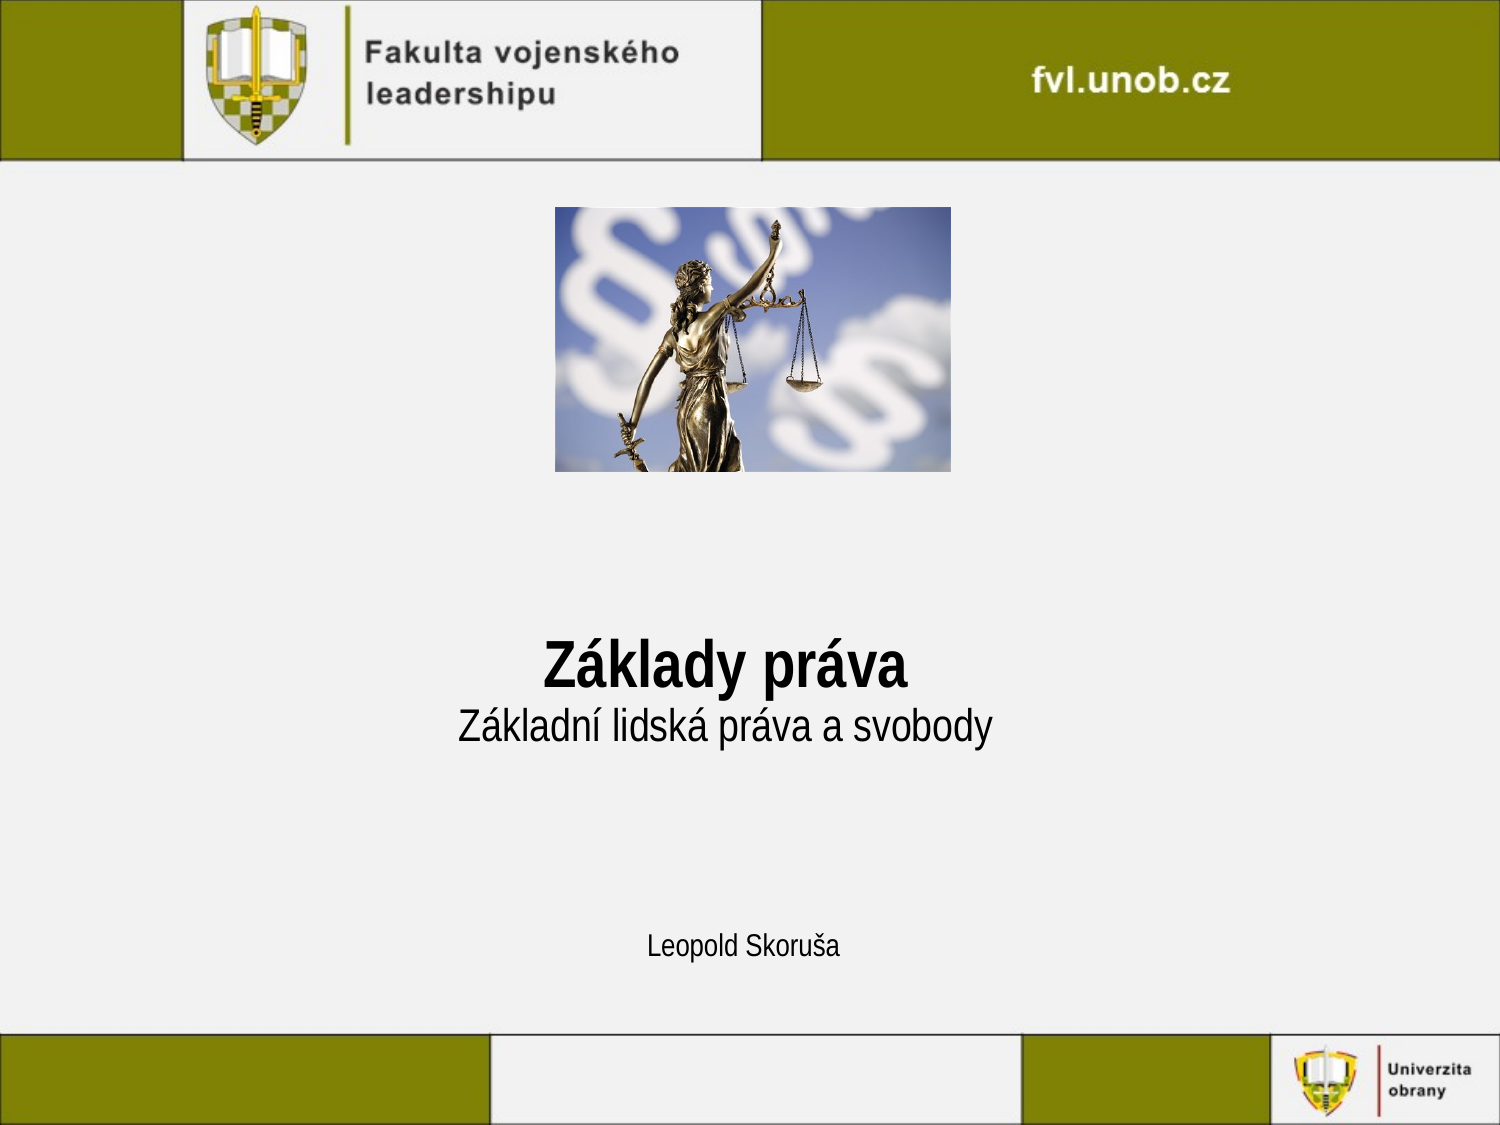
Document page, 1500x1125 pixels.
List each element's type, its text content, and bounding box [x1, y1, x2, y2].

subtitle Leopold Skoruša [218, 869, 1269, 973]
title Základy práva Základní lidská práva a svobody [88, 503, 1364, 870]
picture [0, 0, 1500, 1125]
